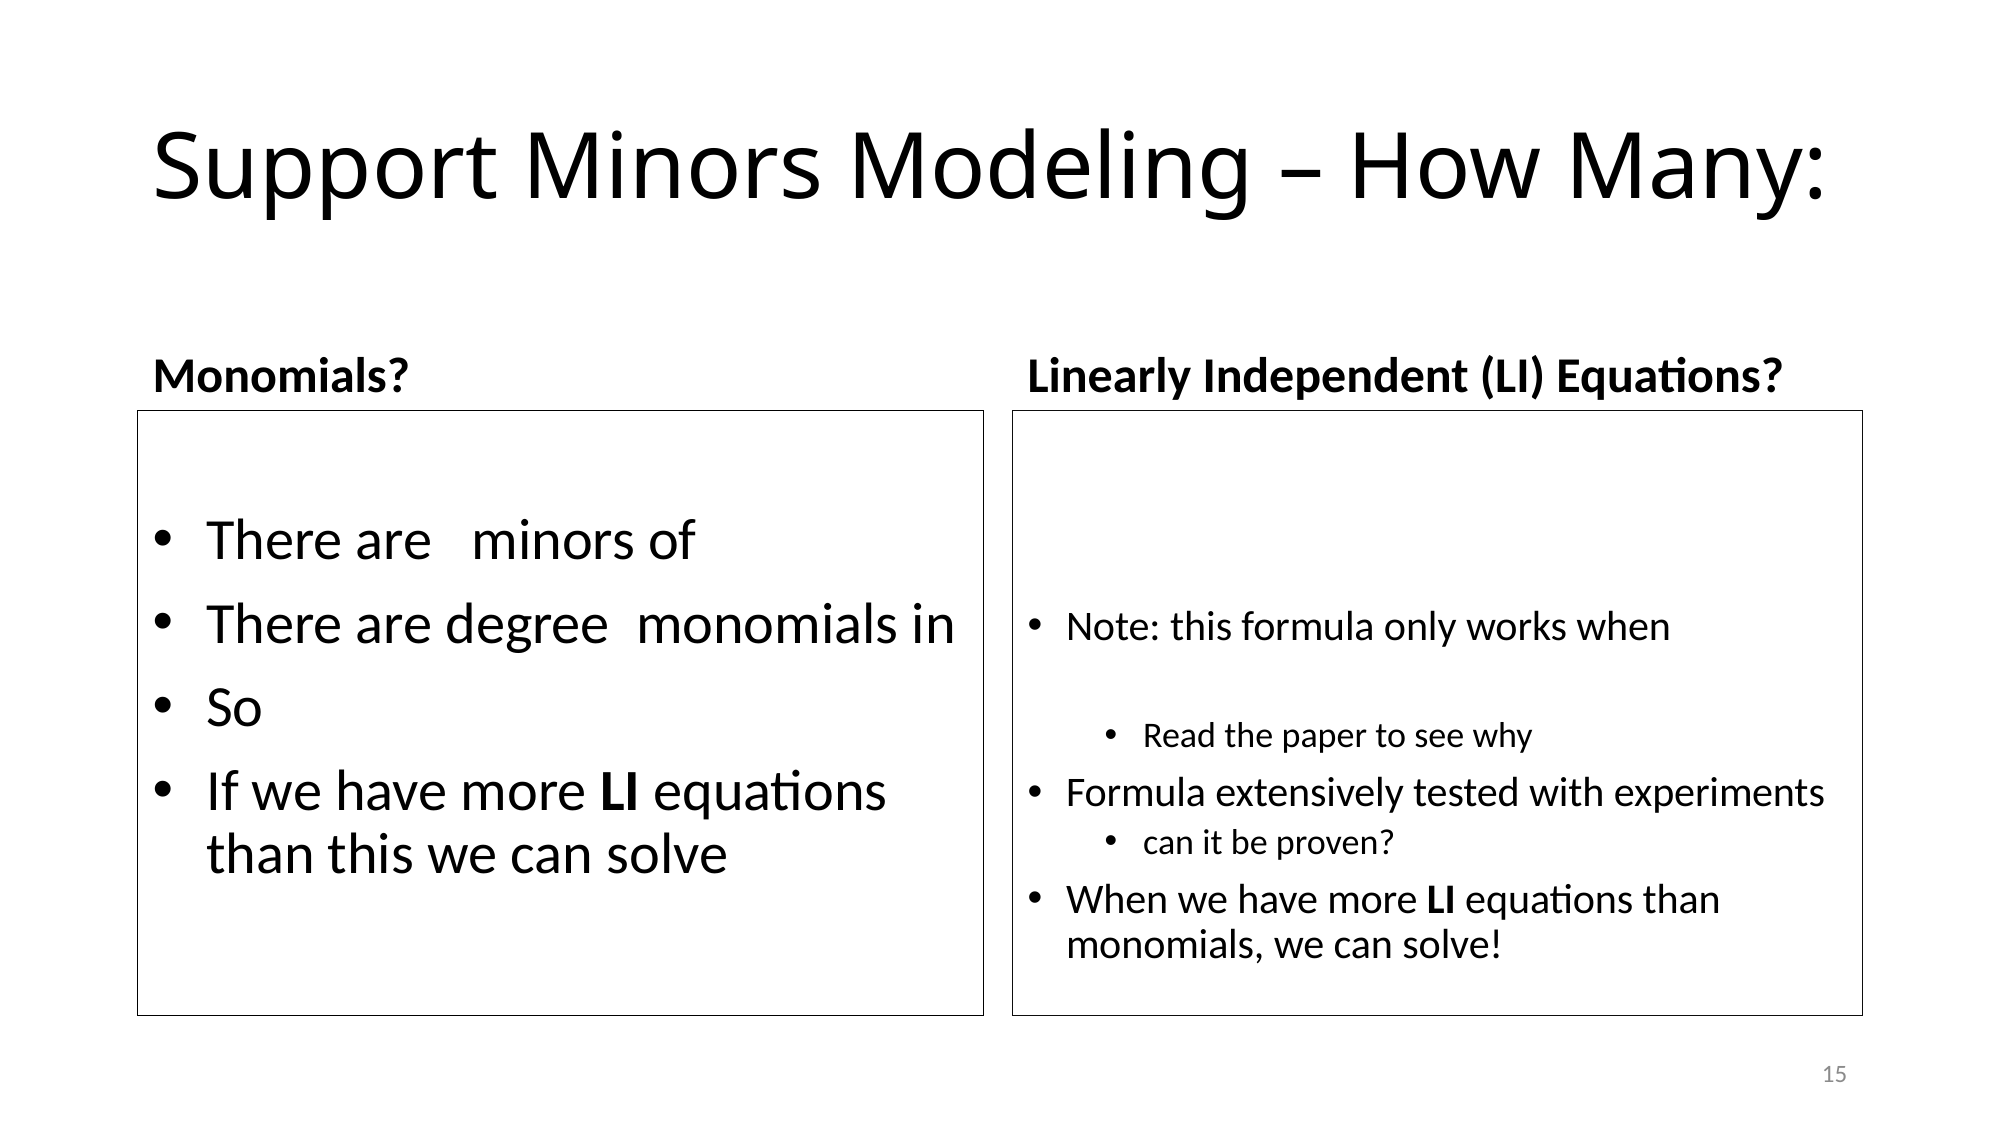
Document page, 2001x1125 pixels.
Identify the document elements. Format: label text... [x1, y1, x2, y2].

list Monomials? [137, 275, 984, 410]
slide_number 15 [1412, 1042, 1863, 1103]
list Linearly Independent (LI) Equations? [1012, 275, 1863, 410]
title Support Minors Modeling – How Many: [137, 59, 1863, 278]
